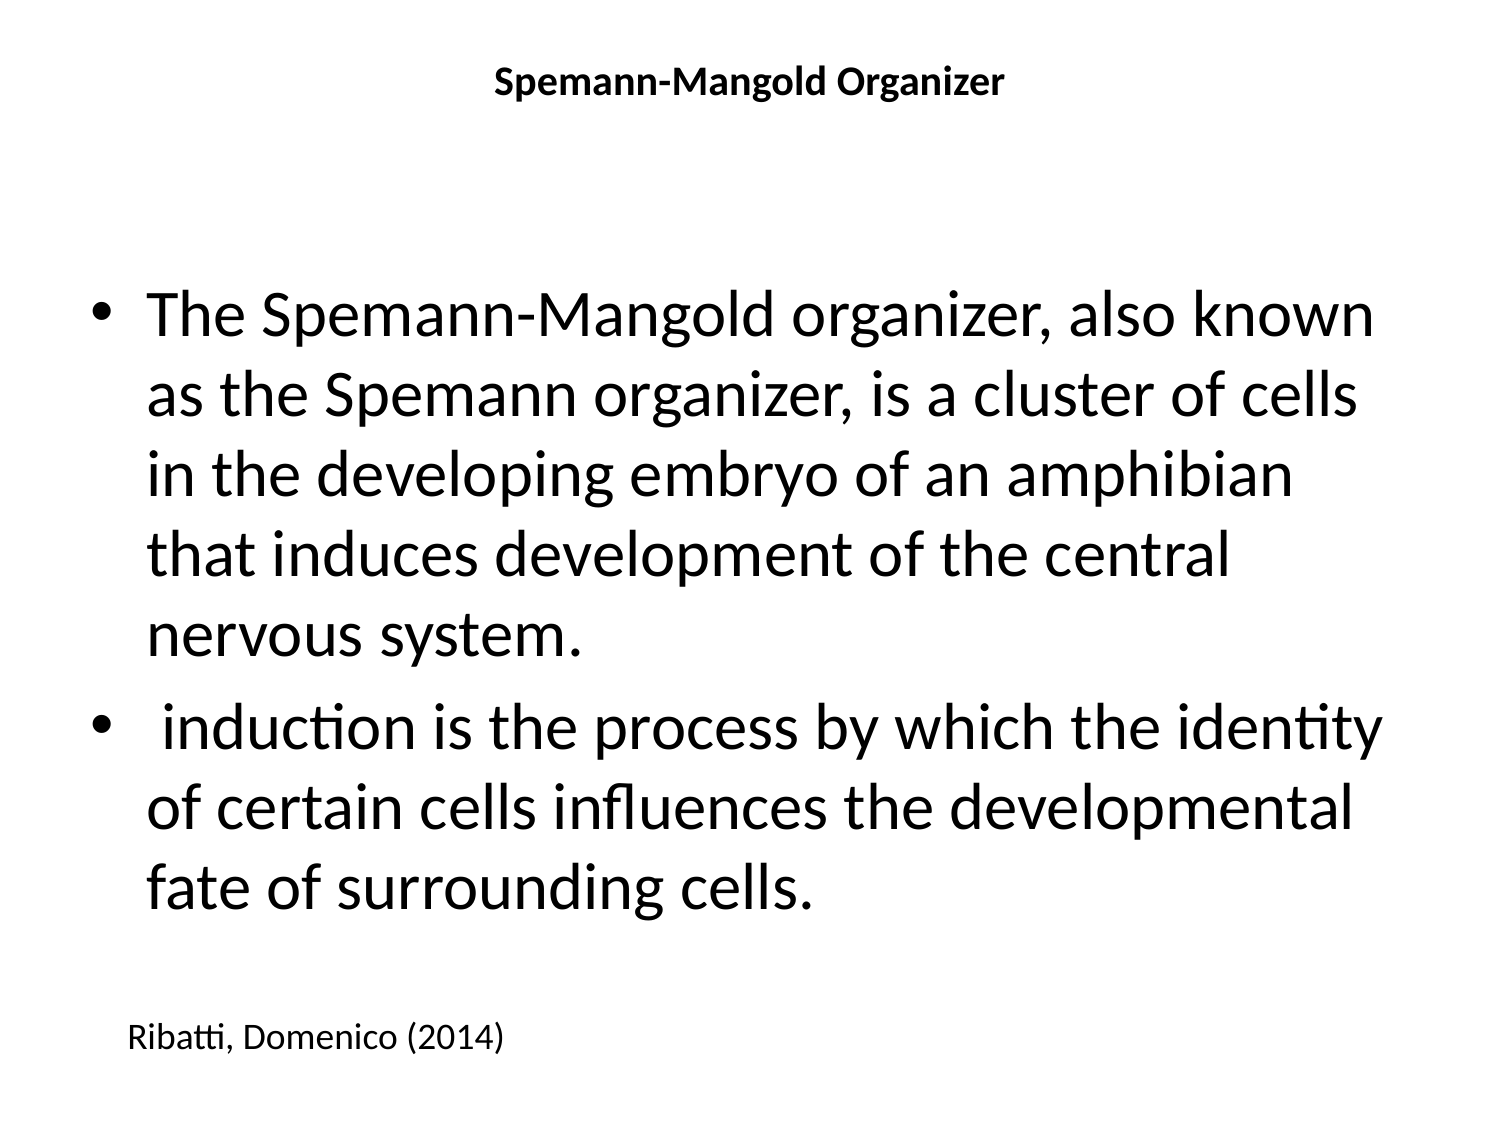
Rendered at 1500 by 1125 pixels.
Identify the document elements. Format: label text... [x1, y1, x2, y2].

list The Spemann-Mangold organizer, also known as the Spemann organizer, is a cluster of cells in the developing embryo of an amphibian that induces development of the central nervous system. induction is the process by which the identity of certain cells influences the developmental fate of surrounding cells. [75, 262, 1425, 1005]
text_box Ribatti, Domenico (2014) [112, 1004, 563, 1065]
title Spemann-Mangold Organizer [75, 0, 1425, 163]
